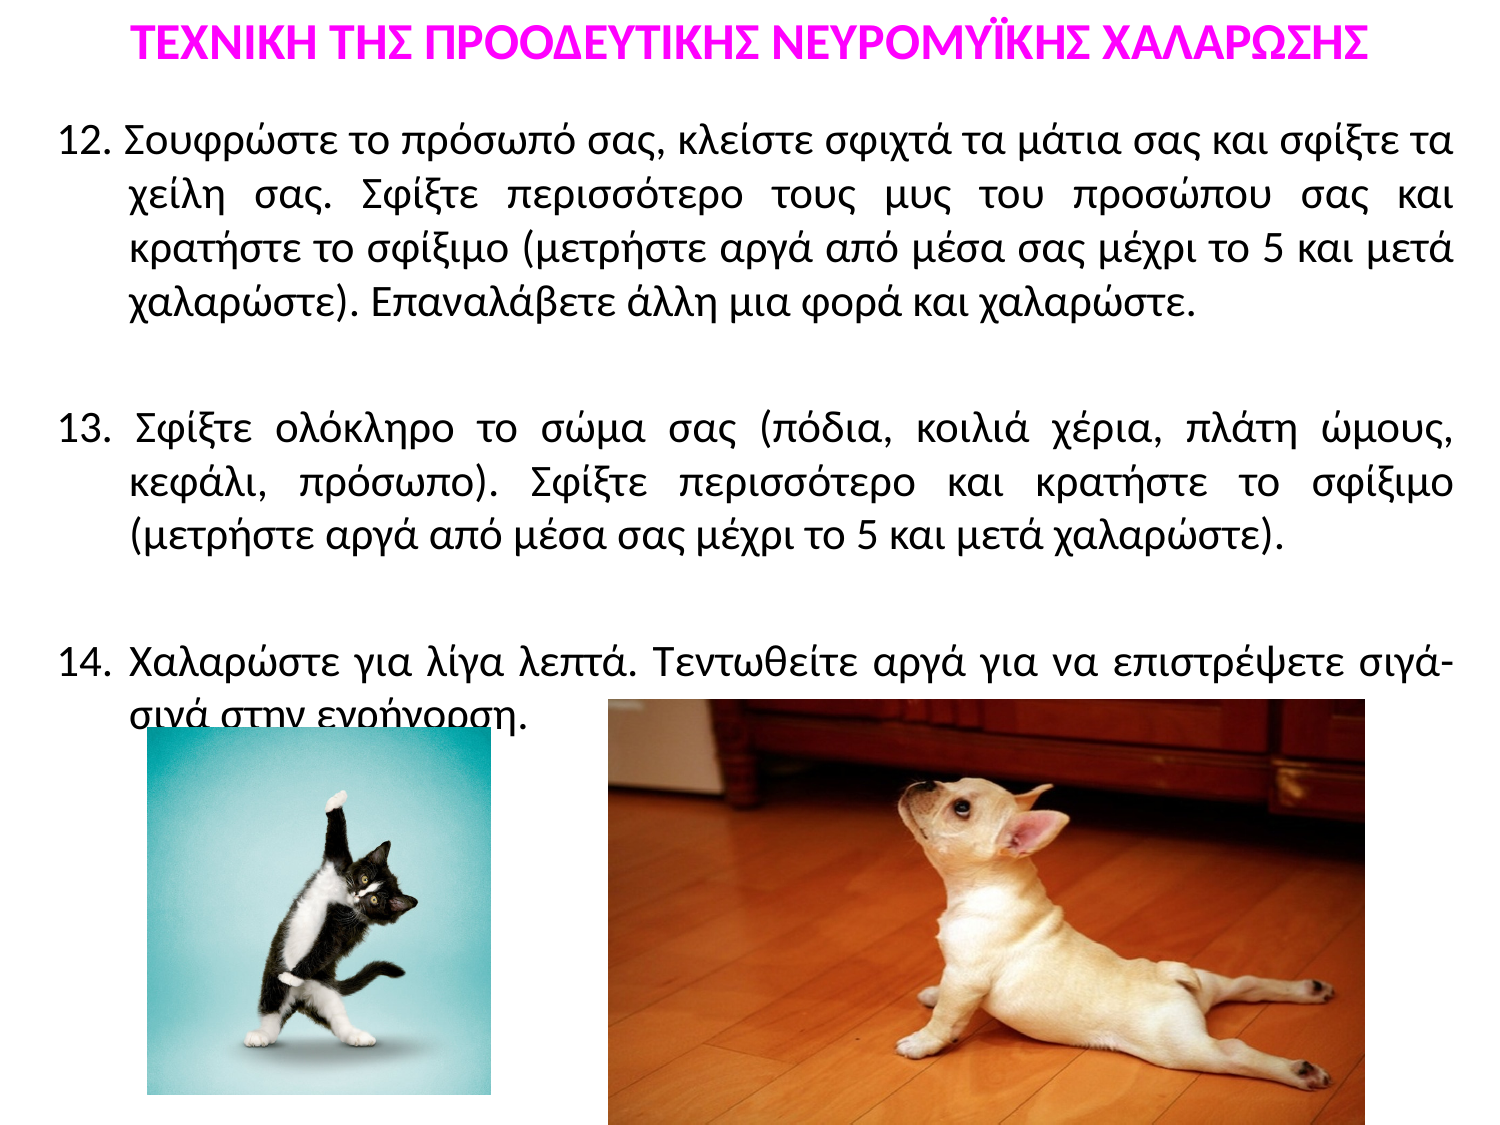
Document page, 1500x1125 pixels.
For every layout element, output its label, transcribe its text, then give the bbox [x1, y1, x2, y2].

list 12. Σουφρώστε το πρόσωπό σας, κλείστε σφιχτά τα μάτια σας και σφίξτε τα χείλη σας. Σφίξτε περισσότερο τους μυς του προσώπου σας και κρατήστε το σφίξιμο (μετρήστε αργά από μέσα σας μέχρι το 5 και μετά χαλαρώστε). Επαναλάβετε άλλη μια φορά και χαλαρώστε. 13. Σφίξτε ολόκληρο το σώμα σας (πόδια, κοιλιά χέρια, πλάτη ώμους, κεφάλι, πρόσωπο). Σφίξτε περισσότερο και κρατήστε το σφίξιμο (μετρήστε αργά από μέσα σας μέχρι το 5 και μετά χαλαρώστε). Χαλαρώστε για λίγα λεπτά. Τεντωθείτε αργά για να επιστρέψετε σιγά-σιγά στην εγρήγορση. [41, 101, 1471, 1125]
picture [147, 727, 491, 1095]
picture [608, 699, 1365, 1125]
title ΤΕΧΝΙΚΗ ΤΗΣ ΠΡΟΟΔΕΥΤΙΚΗΣ ΝΕΥΡΟΜΥΪΚΗΣ ΧΑΛΑΡΩΣΗΣ [75, 0, 1425, 79]
